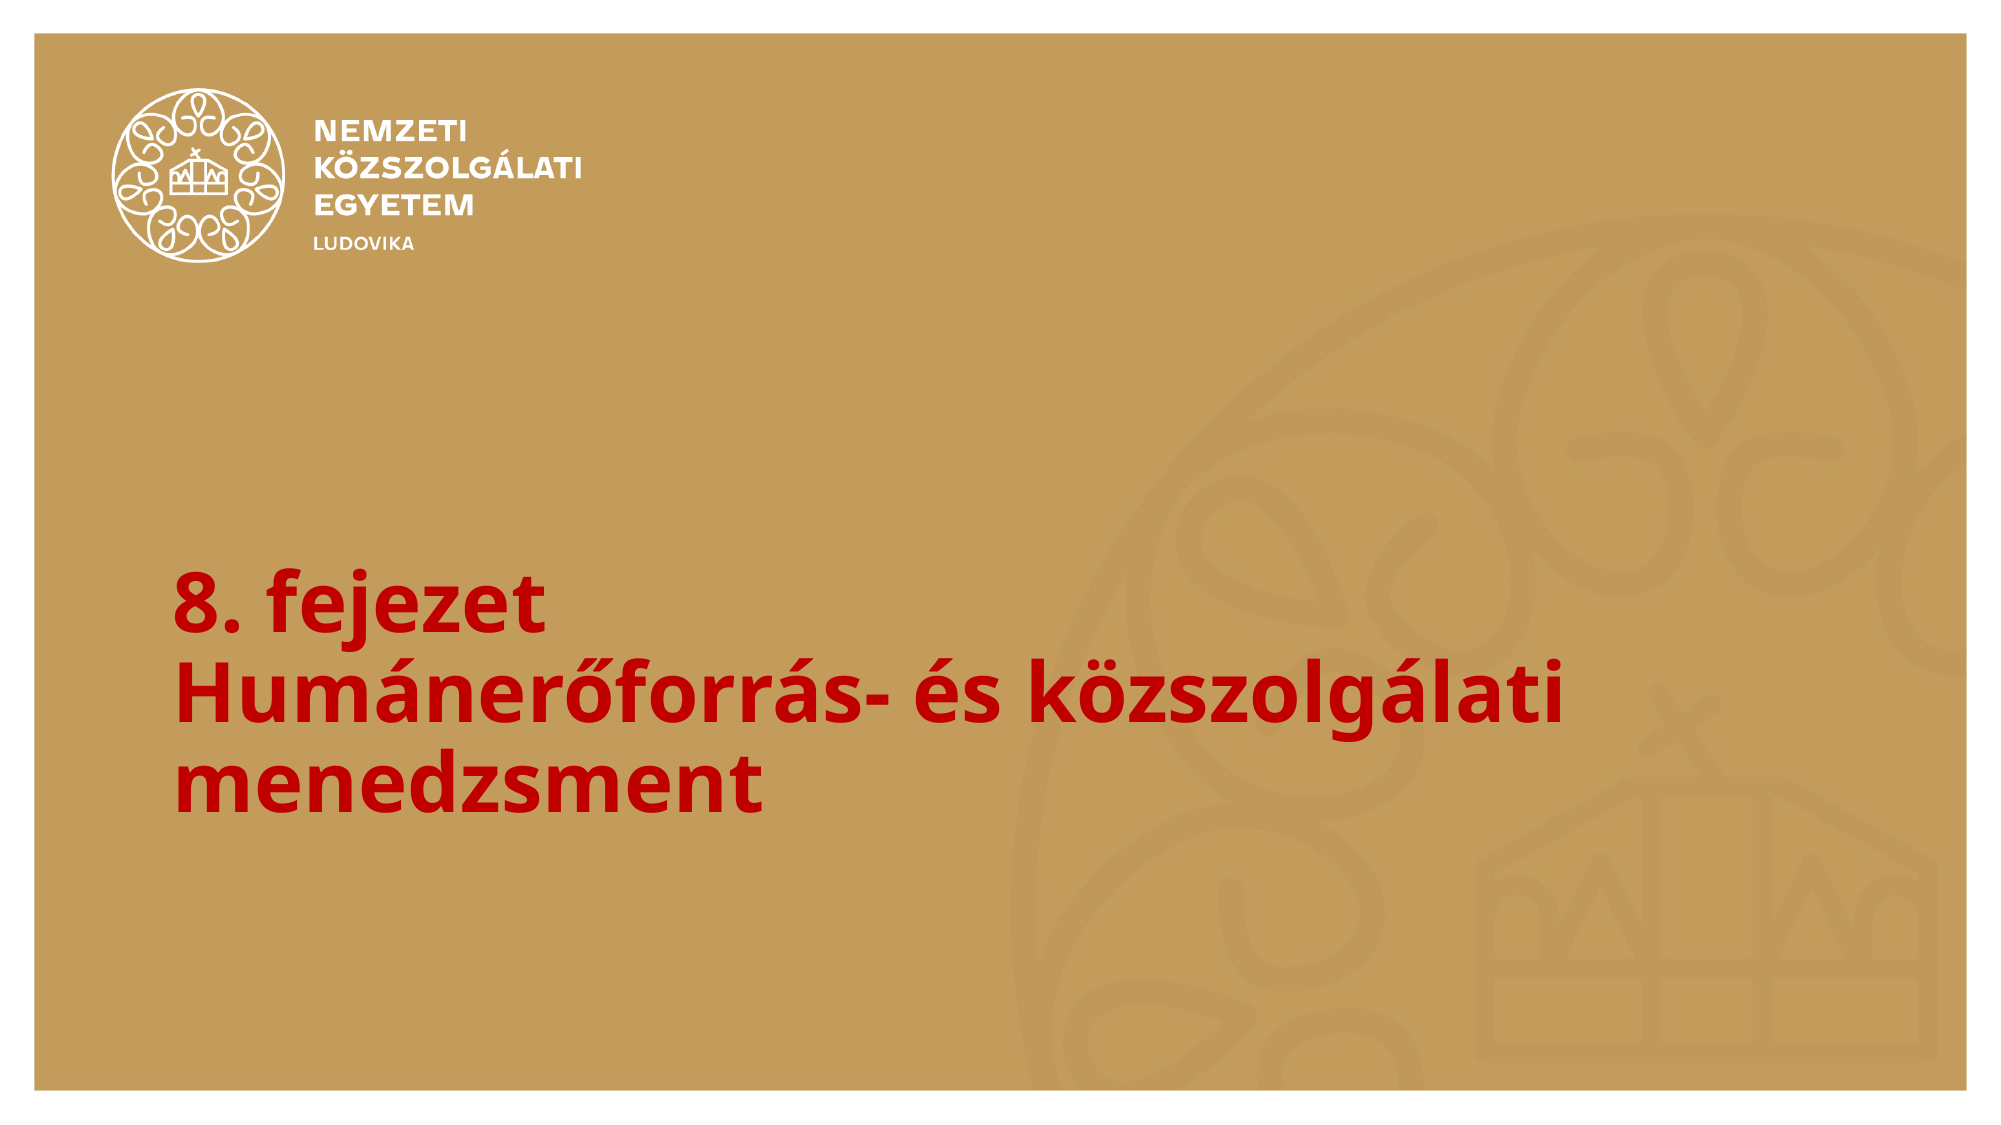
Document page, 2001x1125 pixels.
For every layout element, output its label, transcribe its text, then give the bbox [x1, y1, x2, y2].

picture [0, 0, 2001, 1125]
title 8. fejezet Humánerőforrás- és közszolgálati menedzsment [157, 462, 1658, 839]
